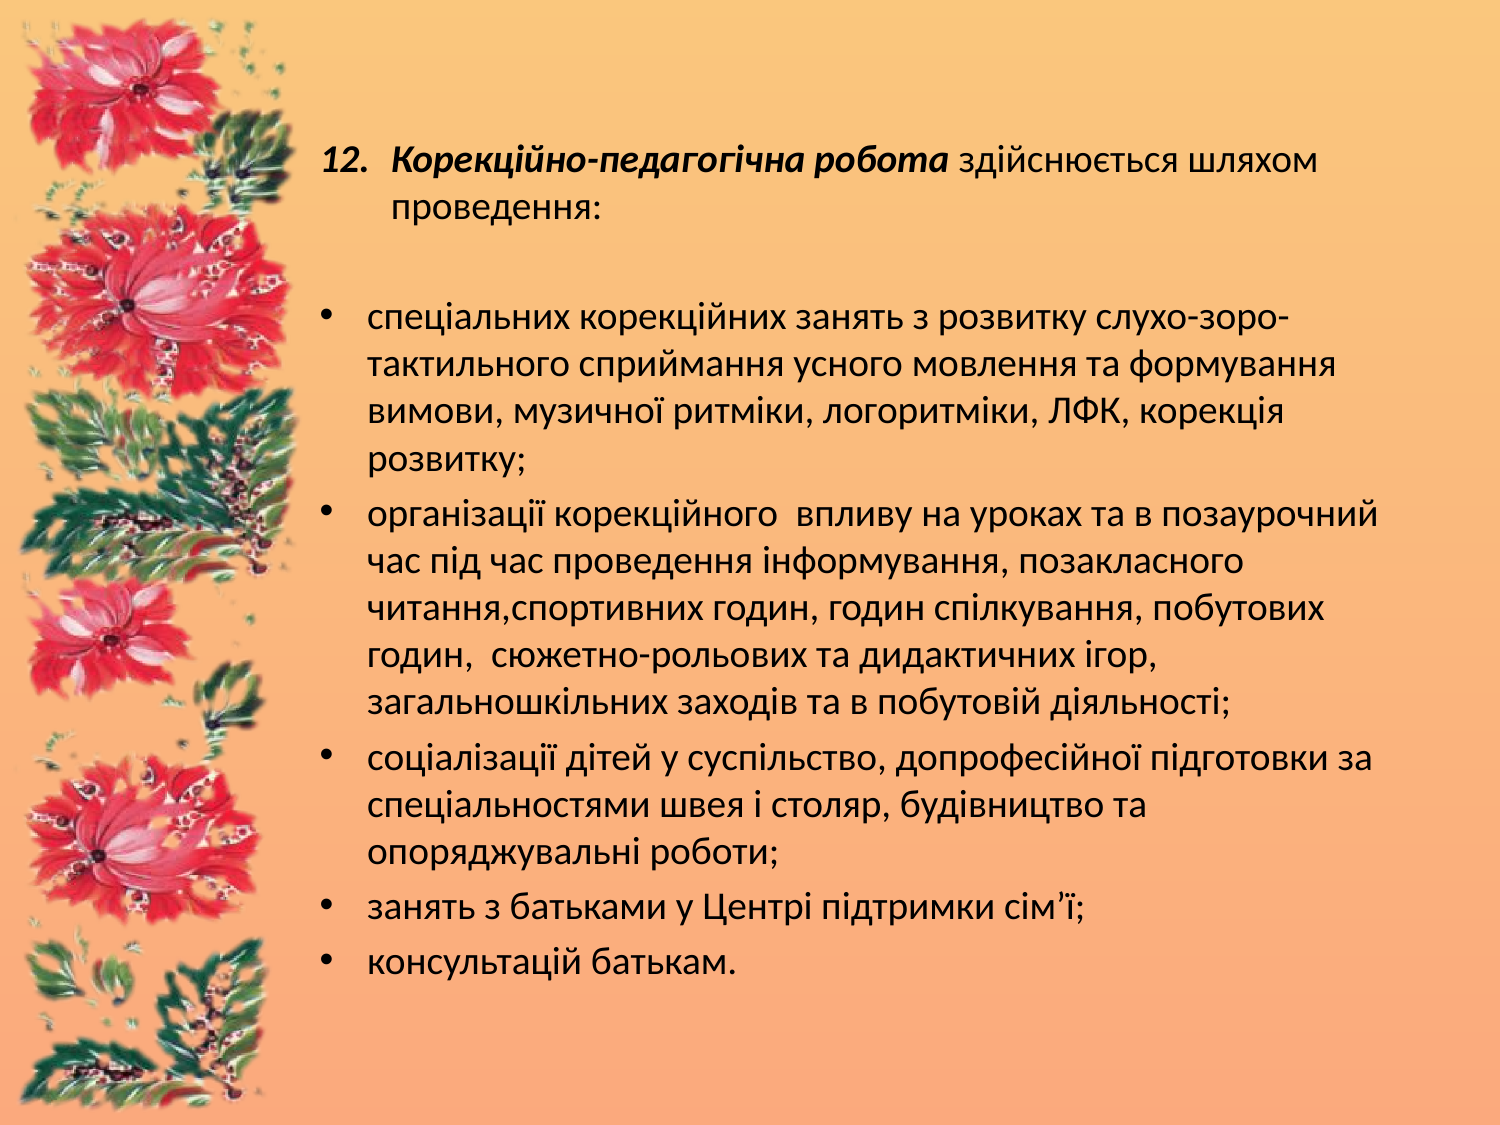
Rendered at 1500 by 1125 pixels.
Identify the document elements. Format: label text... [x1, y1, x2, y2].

picture [0, 0, 323, 1125]
list Корекційно-педагогічна робота здійснюється шляхом проведення: спеціальних корекційних занять з розвитку слухо-зоро-тактильного сприймання усного мовлення та формування вимови, музичної ритміки, логоритміки, ЛФК, корекція розвитку; організації корекційного впливу на уроках та в позаурочний час під час проведення інформування, позакласного читання,спортивних годин, годин спілкування, побутових годин, сюжетно-рольових та дидактичних ігор, загальношкільних заходів та в побутовій діяльності; соціалізації дітей у суспільство, допрофесійної підготовки за спеціальностями швея і столяр, будівництво та опоряджувальні роботи; занять з батьками у Центрі підтримки сім’ї; консультацій батькам. [304, 125, 1425, 1005]
